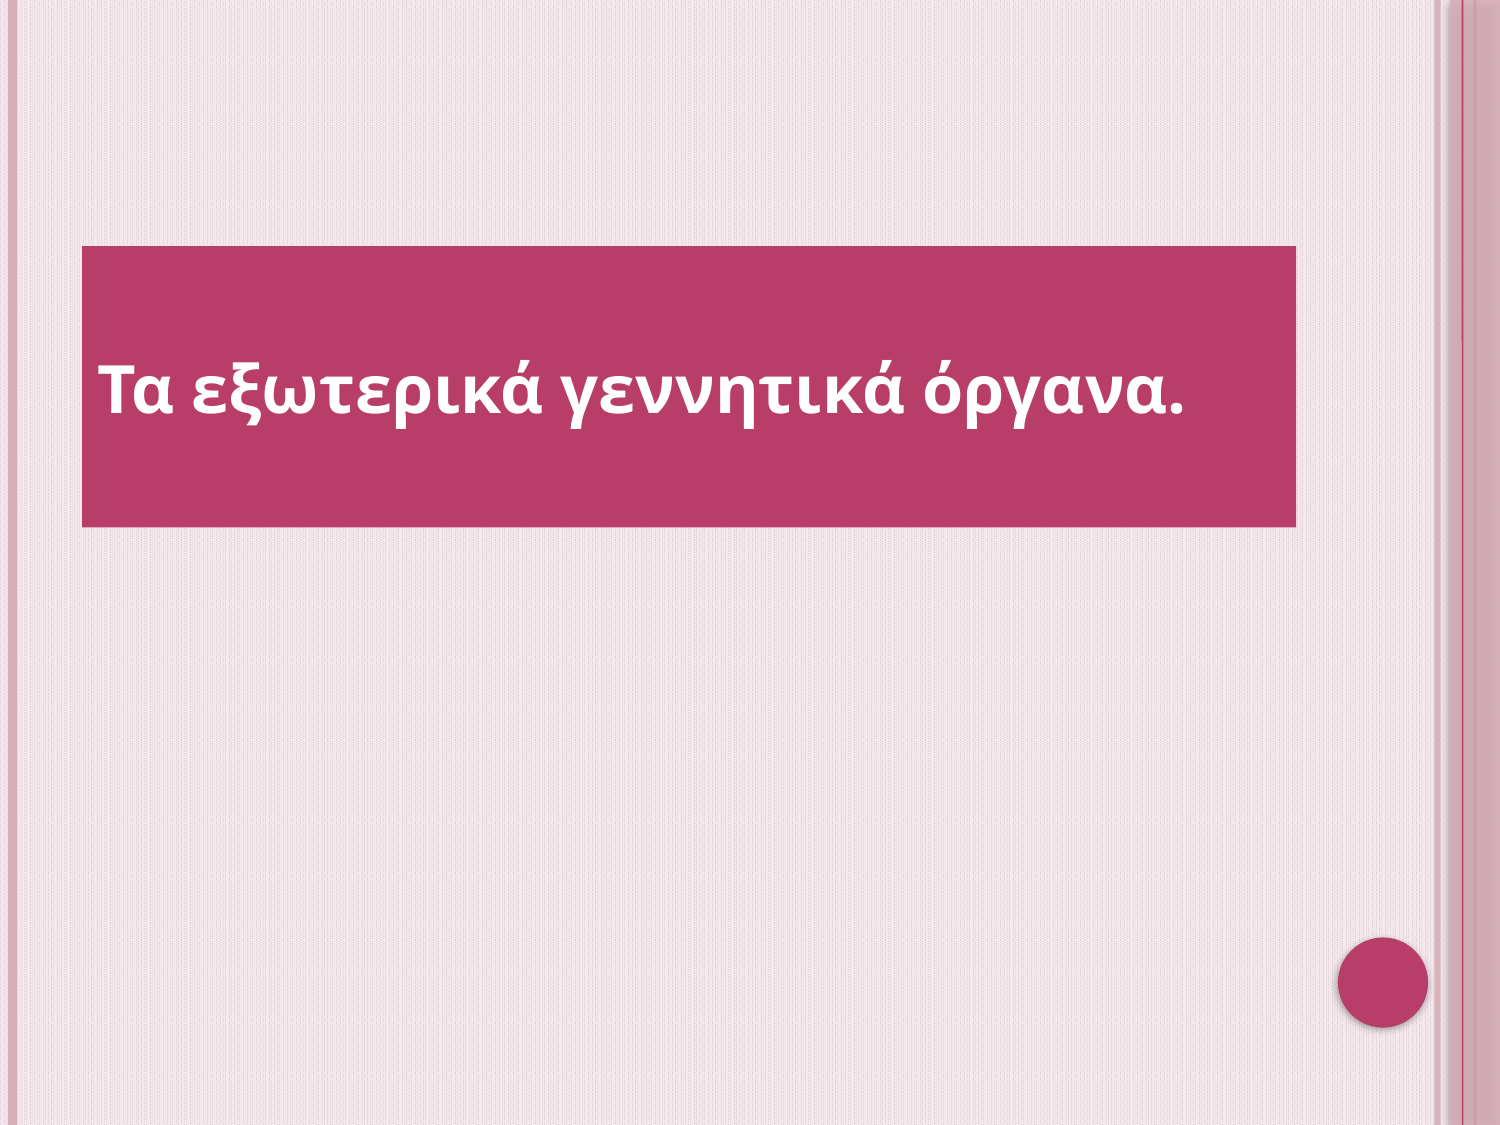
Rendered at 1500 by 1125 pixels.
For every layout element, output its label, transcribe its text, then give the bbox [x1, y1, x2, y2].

list Τα εξωτερικά γεννητικά όργανα. [81, 245, 1297, 528]
